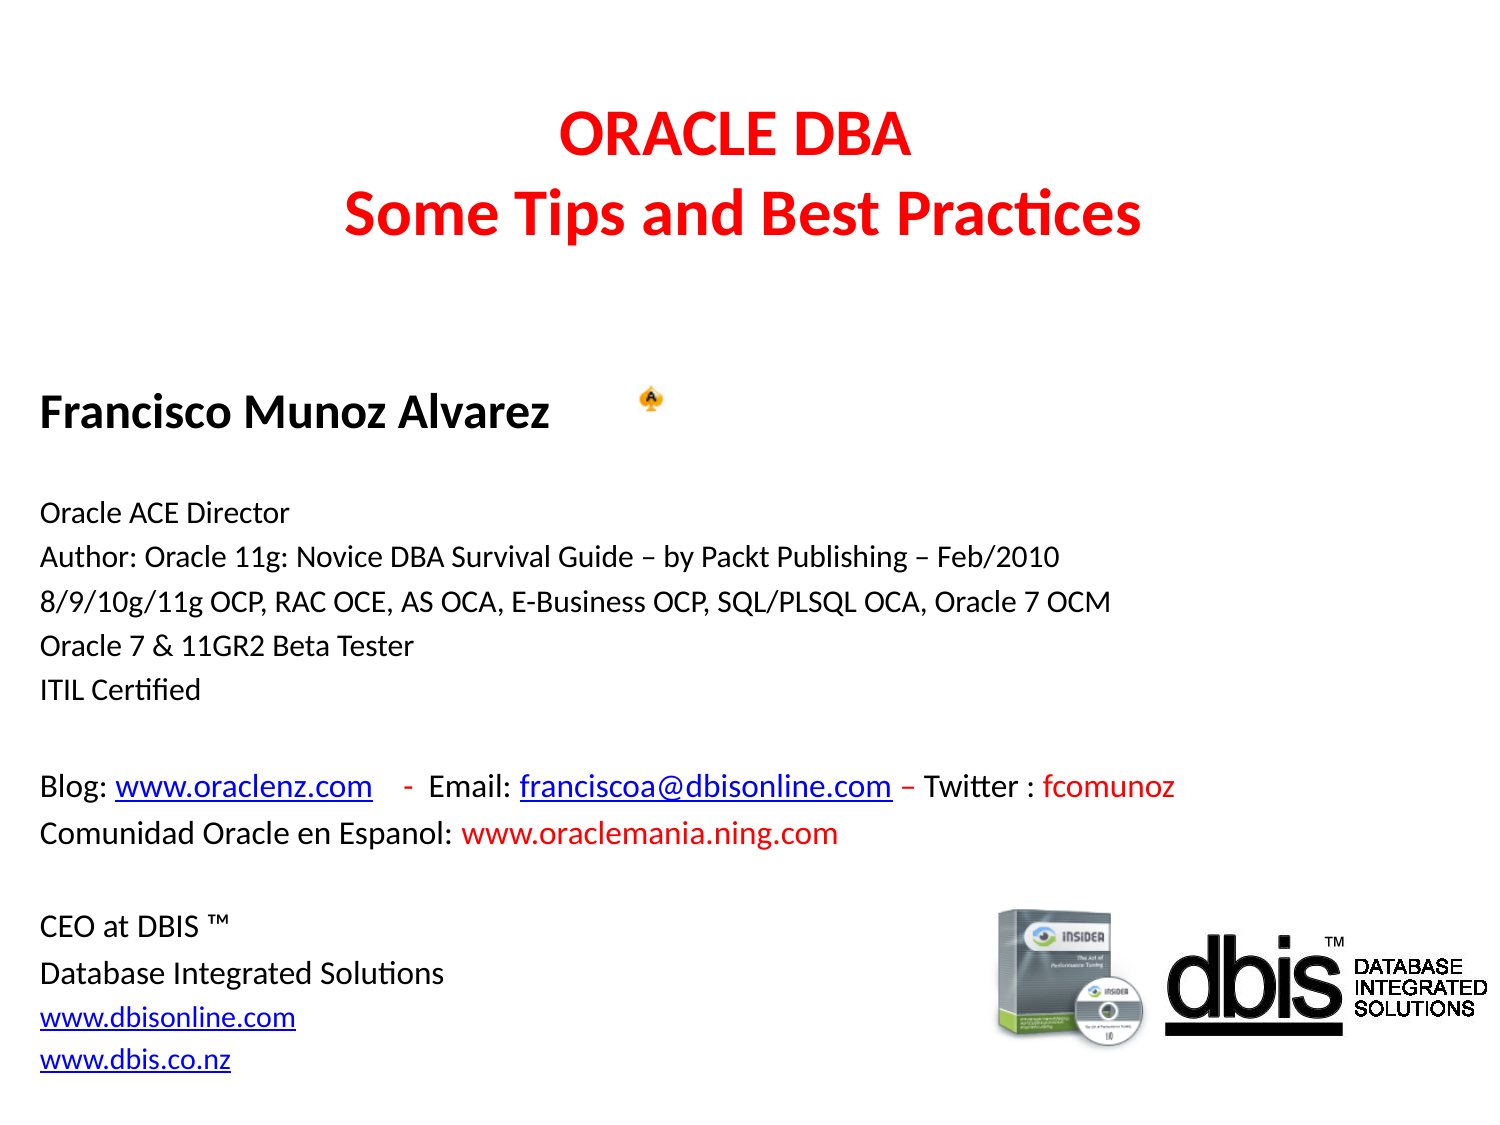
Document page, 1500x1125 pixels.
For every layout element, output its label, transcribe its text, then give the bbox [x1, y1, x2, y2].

picture [637, 384, 666, 413]
list Francisco Munoz Alvarez Oracle ACE Director Author: Oracle 11g: Novice DBA Survival Guide – by Packt Publishing – Feb/2010 8/9/10g/11g OCP, RAC OCE, AS OCA, E-Business OCP, SQL/PLSQL OCA, Oracle 7 OCM Oracle 7 & 11GR2 Beta Tester ITIL Certified Blog: www.oraclenz.com - Email: franciscoa@dbisonline.com – Twitter : fcomunoz Comunidad Oracle en Espanol: www.oraclemania.ning.com CEO at DBIS ™ Database Integrated Solutions www.dbisonline.com www.dbis.co.nz [24, 367, 1500, 1088]
picture [1162, 928, 1488, 1042]
picture [987, 899, 1151, 1054]
title ORACLE DBA Some Tips and Best Practices [24, 75, 1463, 263]
